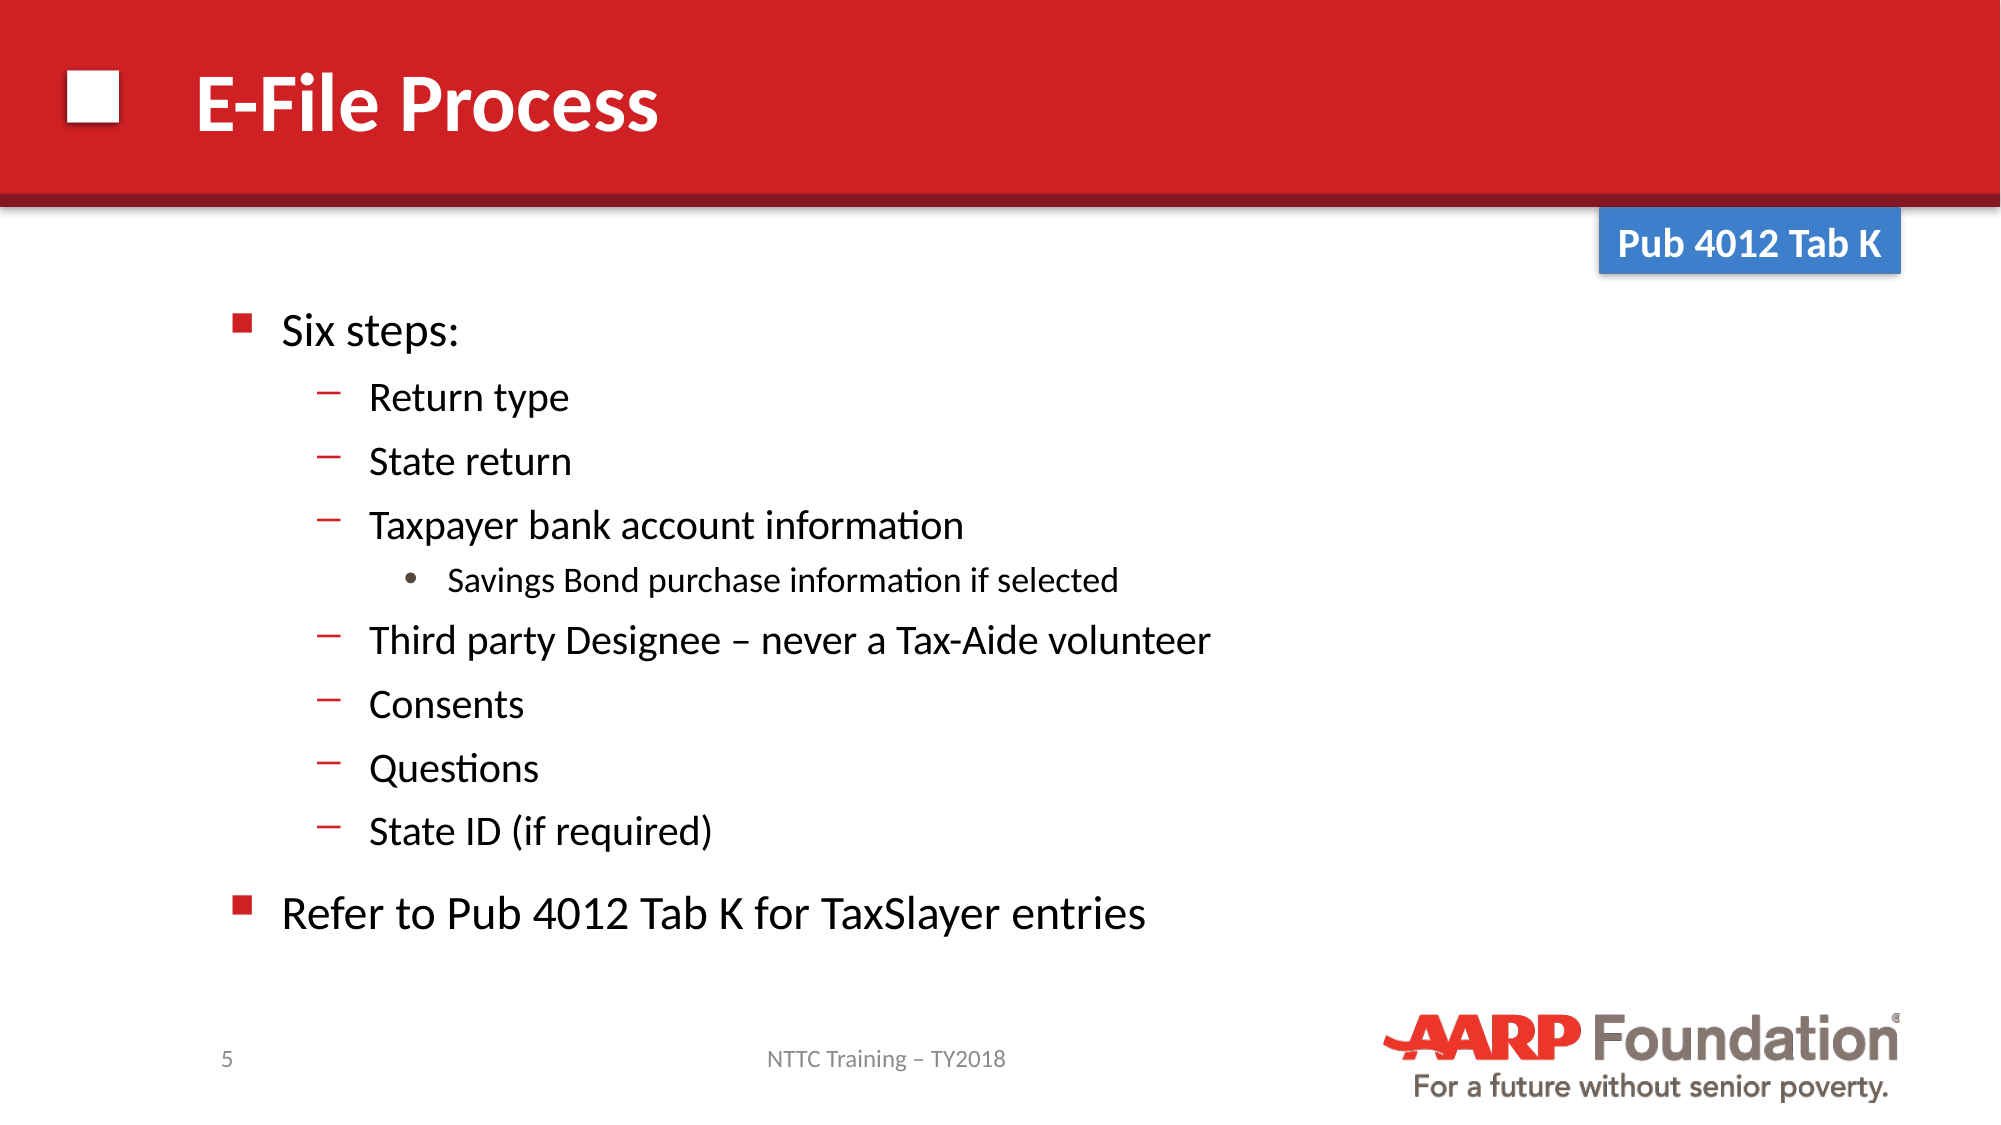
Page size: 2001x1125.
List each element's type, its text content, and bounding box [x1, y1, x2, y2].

slide_number 5 [99, 1027, 254, 1088]
footer NTTC Training – TY2018 [570, 1027, 1204, 1088]
title E-File Process [174, 4, 1775, 193]
list Six steps: Return type State return Taxpayer bank account information Savings Bond purchase information if selected Third party Designee – never a Tax-Aide volunteer Consents Questions State ID (if required) Refer to Pub 4012 Tab K for TaxSlayer entries [209, 288, 1810, 949]
text_box Pub 4012 Tab K [1599, 207, 1901, 274]
